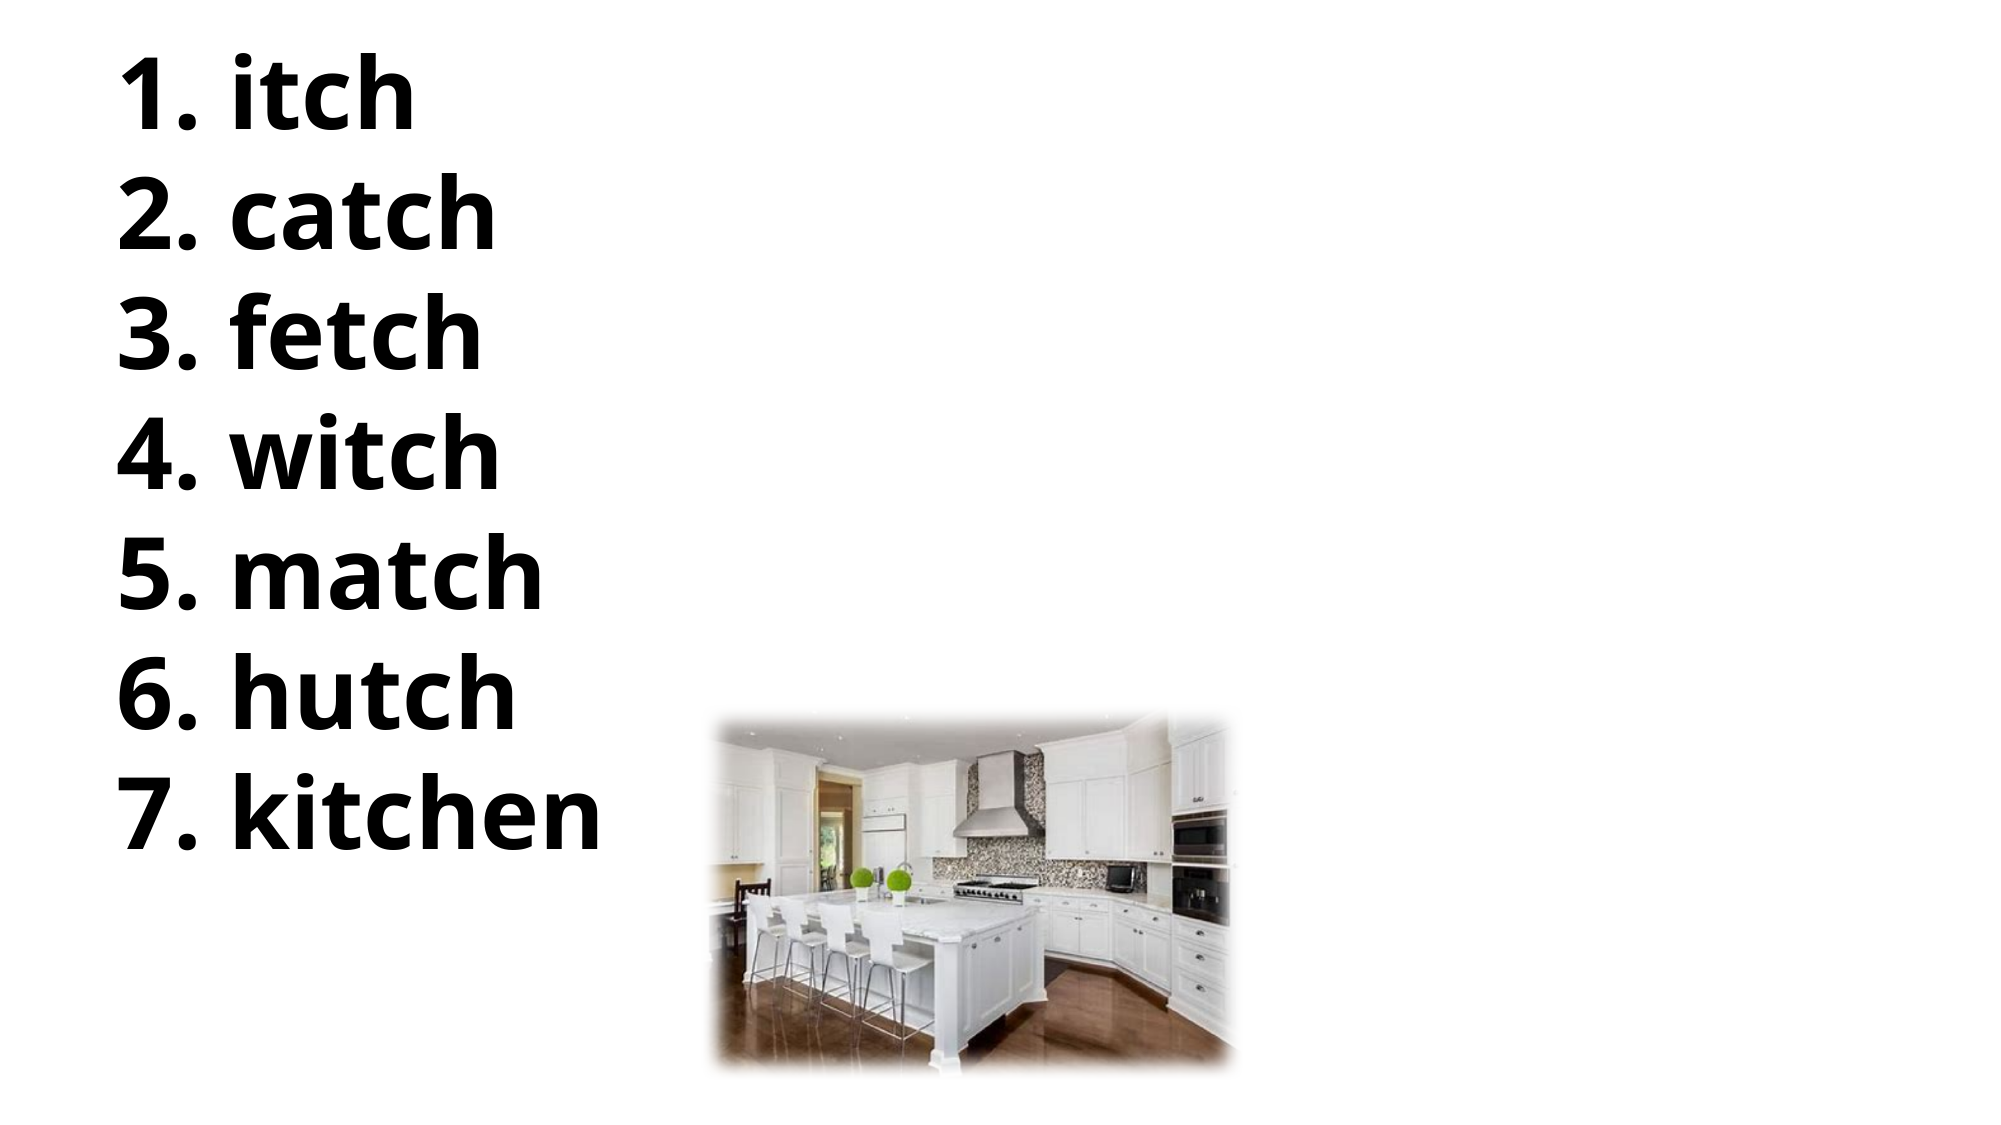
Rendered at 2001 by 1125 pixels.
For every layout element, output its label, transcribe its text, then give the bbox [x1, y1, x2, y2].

text_box itch catch fetch witch match hutch 7. kitchen [101, 22, 868, 922]
picture [701, 704, 1244, 1081]
